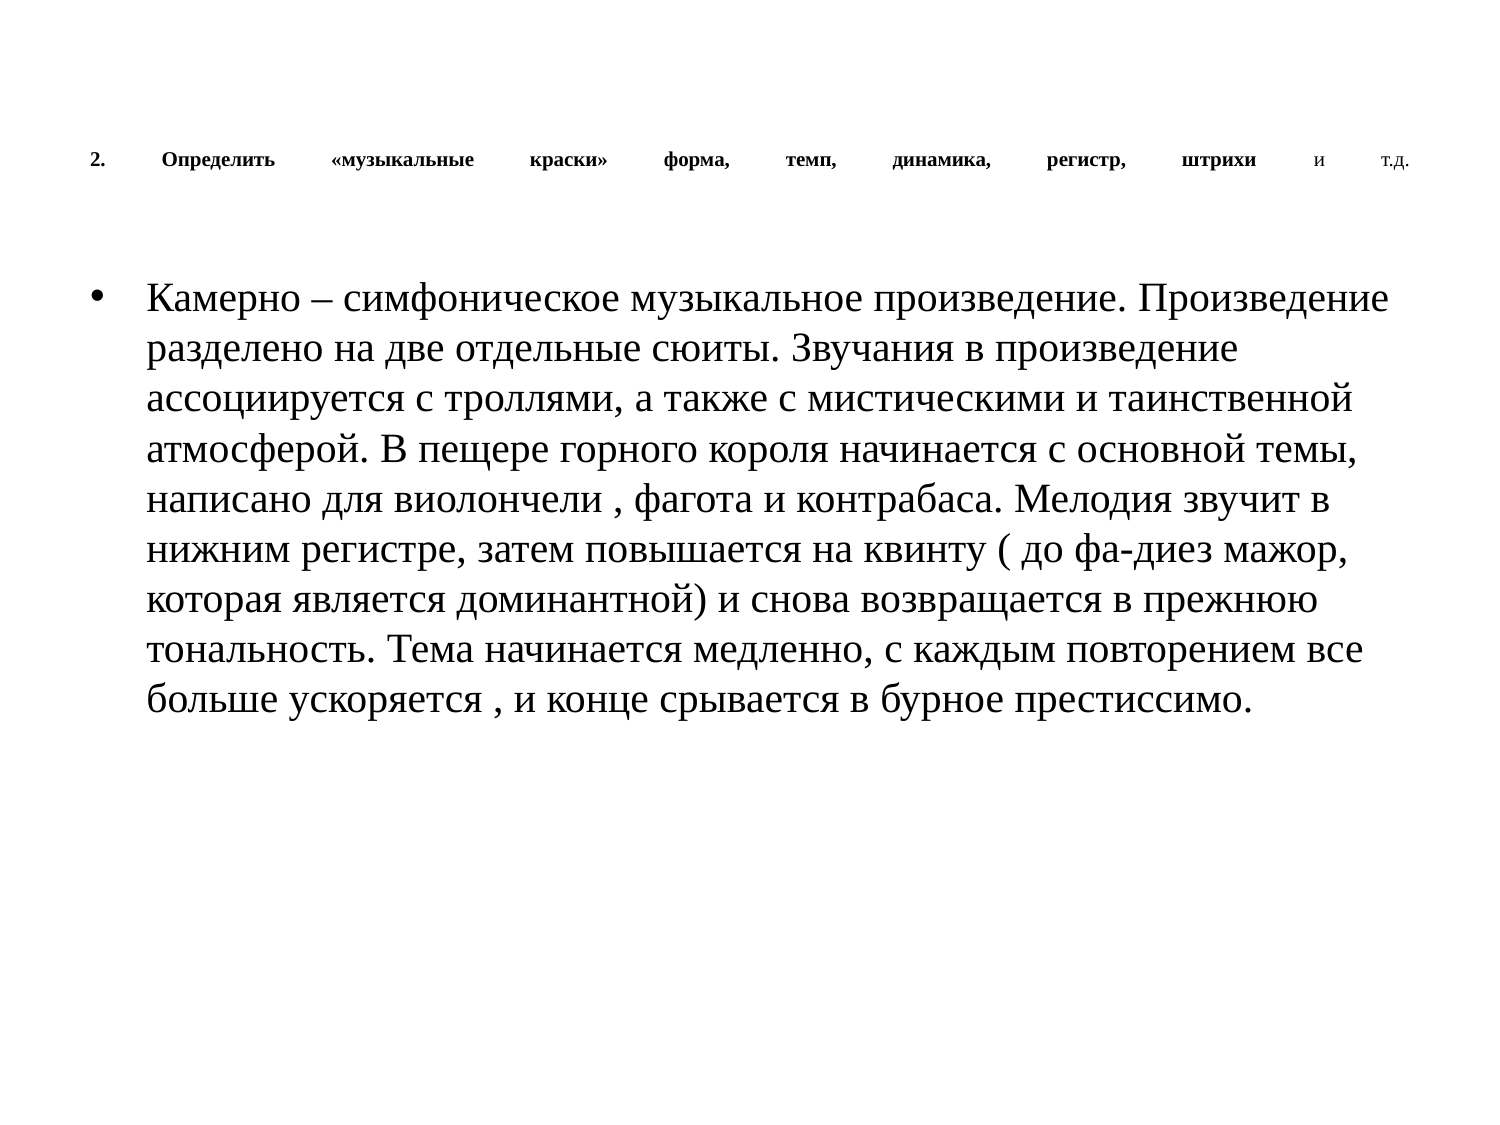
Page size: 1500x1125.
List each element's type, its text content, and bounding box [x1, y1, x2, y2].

title 2. Определить «музыкальные краски» форма, темп, динамика, регистр, штрихи и т.д. [75, 125, 1425, 220]
list Камерно – симфоническое музыкальное произведение. Произведение разделено на две отдельные сюиты. Звучания в произведение ассоциируется с троллями, а также с мистическими и таинственной атмосферой. В пещере горного короля начинается с основной темы, написано для виолончели , фагота и контрабаса. Мелодия звучит в нижним регистре, затем повышается на квинту ( до фа-диез мажор, которая является доминантной) и снова возвращается в прежнюю тональность. Тема начинается медленно, с каждым повторением все больше ускоряется , и конце срывается в бурное престиссимо. [75, 262, 1425, 1005]
